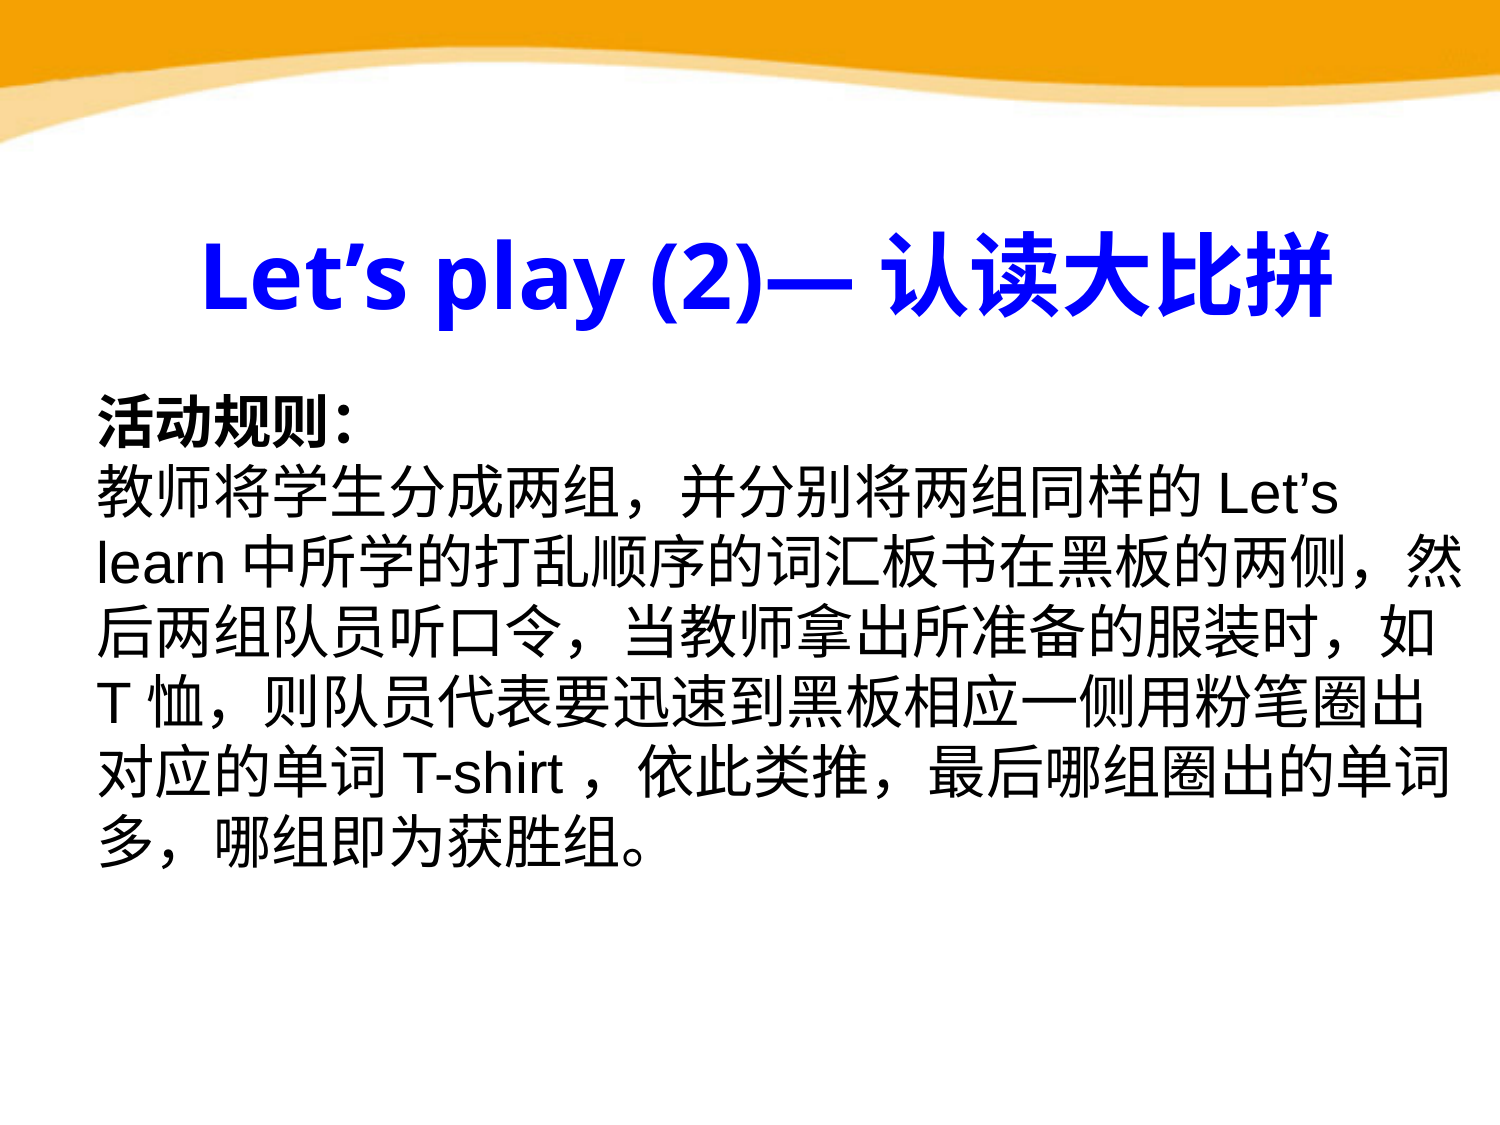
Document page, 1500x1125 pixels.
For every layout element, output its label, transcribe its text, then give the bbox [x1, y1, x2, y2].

text_box Let’s play (2)—认读大比拼 [105, 210, 1430, 257]
picture [0, 0, 1500, 1125]
text_box 活动规则： 教师将学生分成两组，并分别将两组同样的Let’s learn中所学的打乱顺序的词汇板书在黑板的两侧，然后两组队员听口令，当教师拿出所准备的服装时，如T恤，则队员代表要迅速到黑板相应一侧用粉笔圈出对应的单词T-shirt，依此类推，最后哪组圈出的单词多，哪组即为获胜组。 [82, 257, 1500, 883]
